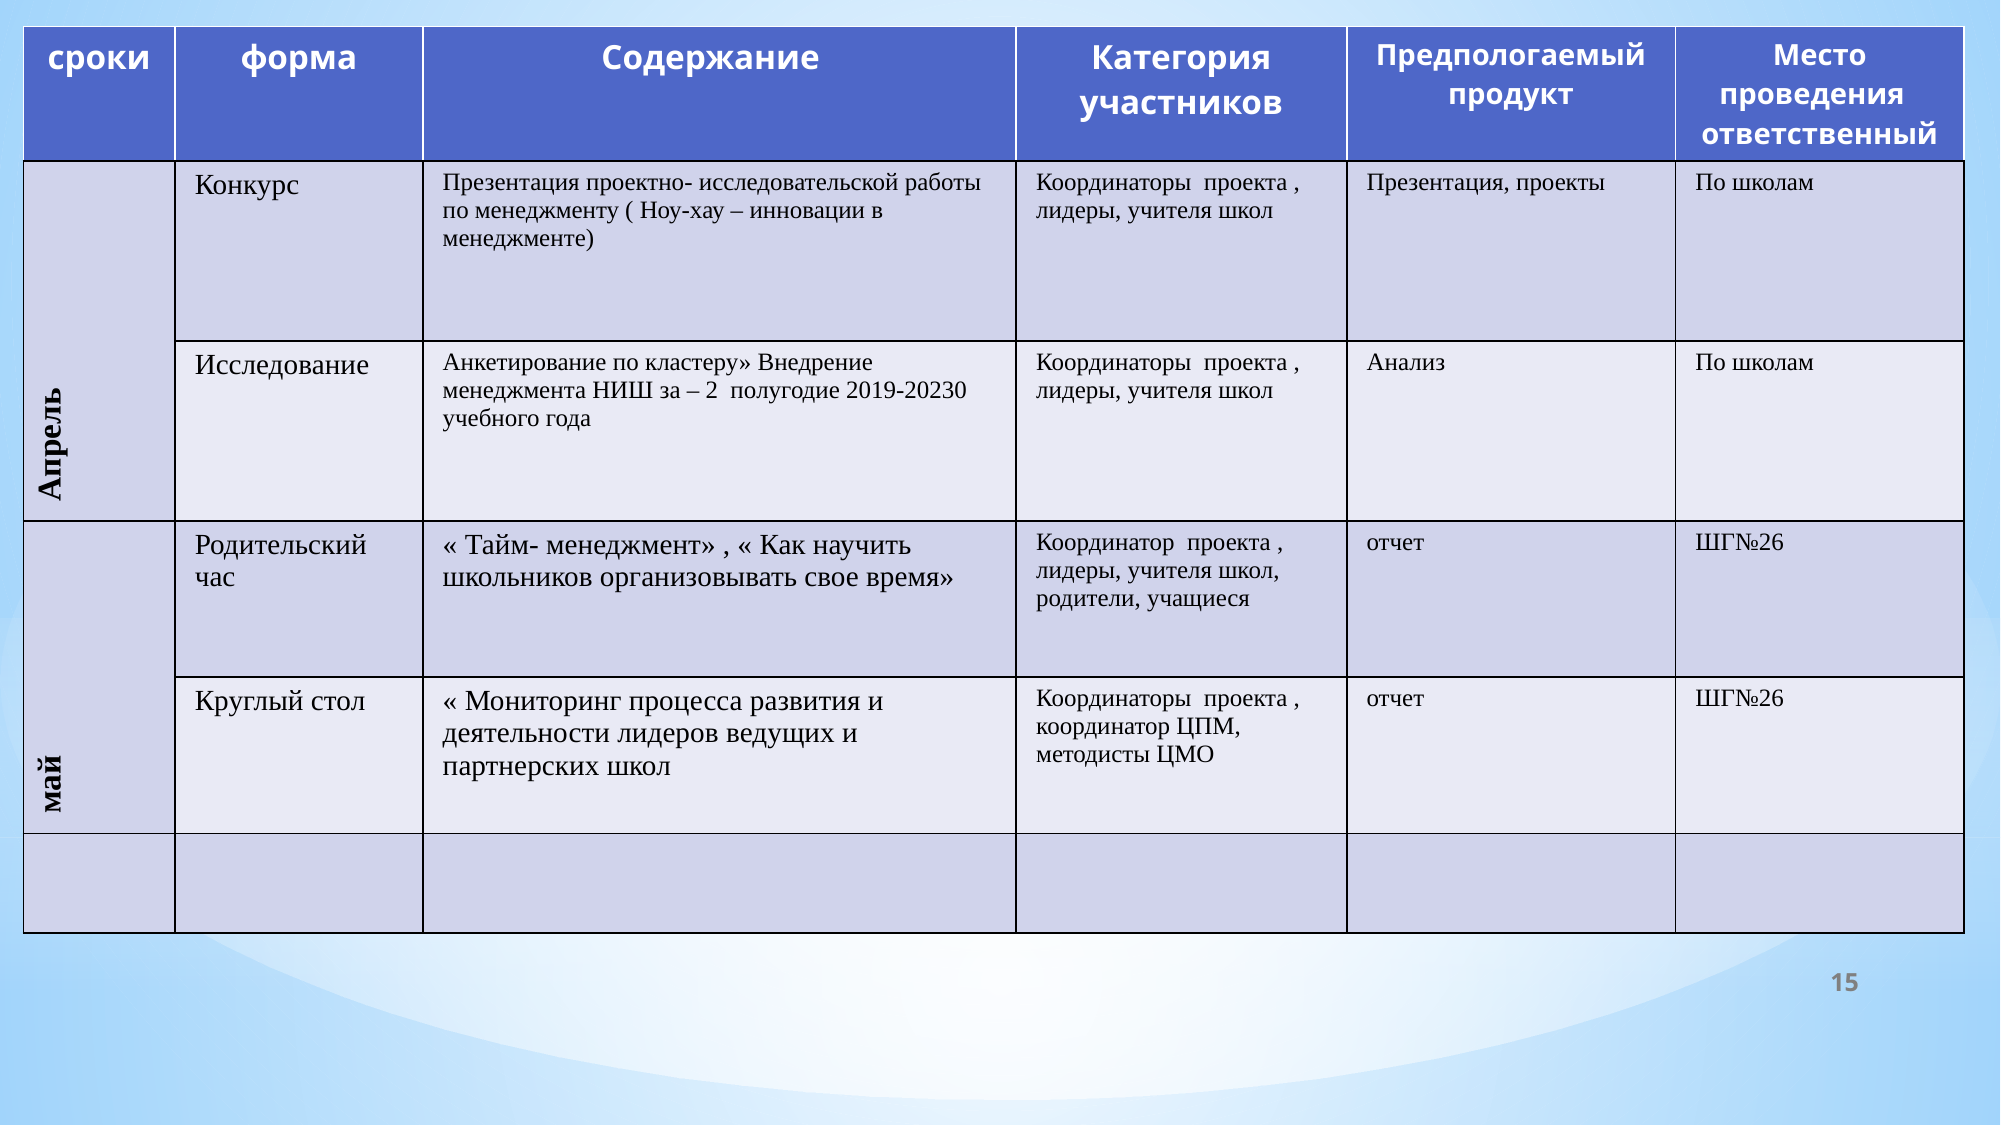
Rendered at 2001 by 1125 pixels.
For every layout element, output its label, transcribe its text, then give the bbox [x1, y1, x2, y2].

table_cell [424, 834, 1015, 932]
table_header Место проведения ответственный [1676, 27, 1963, 160]
table_cell [1676, 834, 1963, 932]
table_cell Презентация проектно- исследовательской работы по менеджменту ( Ноу-хау – инновации в менеджменте) [424, 162, 1015, 340]
table_cell По школам [1676, 342, 1963, 520]
table_cell Конкурс [176, 162, 422, 340]
table_header Предпологаемый продукт [1348, 27, 1675, 160]
table_cell [176, 834, 422, 932]
table_cell отчет [1348, 522, 1675, 676]
table_cell Анкетирование по кластеру» Внедрение менеджмента НИШ за – 2 полугодие 2019-20230 учебного года [424, 342, 1015, 520]
table_header Содержание [424, 27, 1015, 160]
table_header сроки [24, 27, 174, 160]
table_cell [1017, 834, 1346, 932]
table_cell « Тайм- менеджмент» , « Как научить школьников организовывать свое время» [424, 522, 1015, 676]
table_cell ШГ№26 [1676, 522, 1963, 676]
table_cell Координаторы проекта , лидеры, учителя школ [1017, 162, 1346, 340]
table_cell Анализ [1348, 342, 1675, 520]
table_cell Презентация, проекты [1348, 162, 1675, 340]
table_cell май [24, 522, 174, 833]
table_cell ШГ№26 [1676, 678, 1963, 833]
table_cell отчет [1348, 678, 1675, 833]
table_cell Апрель [24, 162, 174, 520]
slide_number 15 [1777, 940, 1912, 1027]
table_cell Координаторы проекта , лидеры, учителя школ [1017, 342, 1346, 520]
table_cell Родительский час [176, 522, 422, 676]
table_cell Исследование [176, 342, 422, 520]
table_cell Круглый стол [176, 678, 422, 833]
table_cell Координаторы проекта , координатор ЦПМ, методисты ЦМО [1017, 678, 1346, 833]
table_cell По школам [1676, 162, 1963, 340]
table_header Категория участников [1017, 27, 1346, 160]
table_cell [1348, 834, 1675, 932]
table_header форма [176, 27, 422, 160]
table_cell Координатор проекта , лидеры, учителя школ, родители, учащиеся [1017, 522, 1346, 676]
table_cell « Мониторинг процесса развития и деятельности лидеров ведущих и партнерских школ [424, 678, 1015, 833]
table_cell [24, 834, 174, 932]
